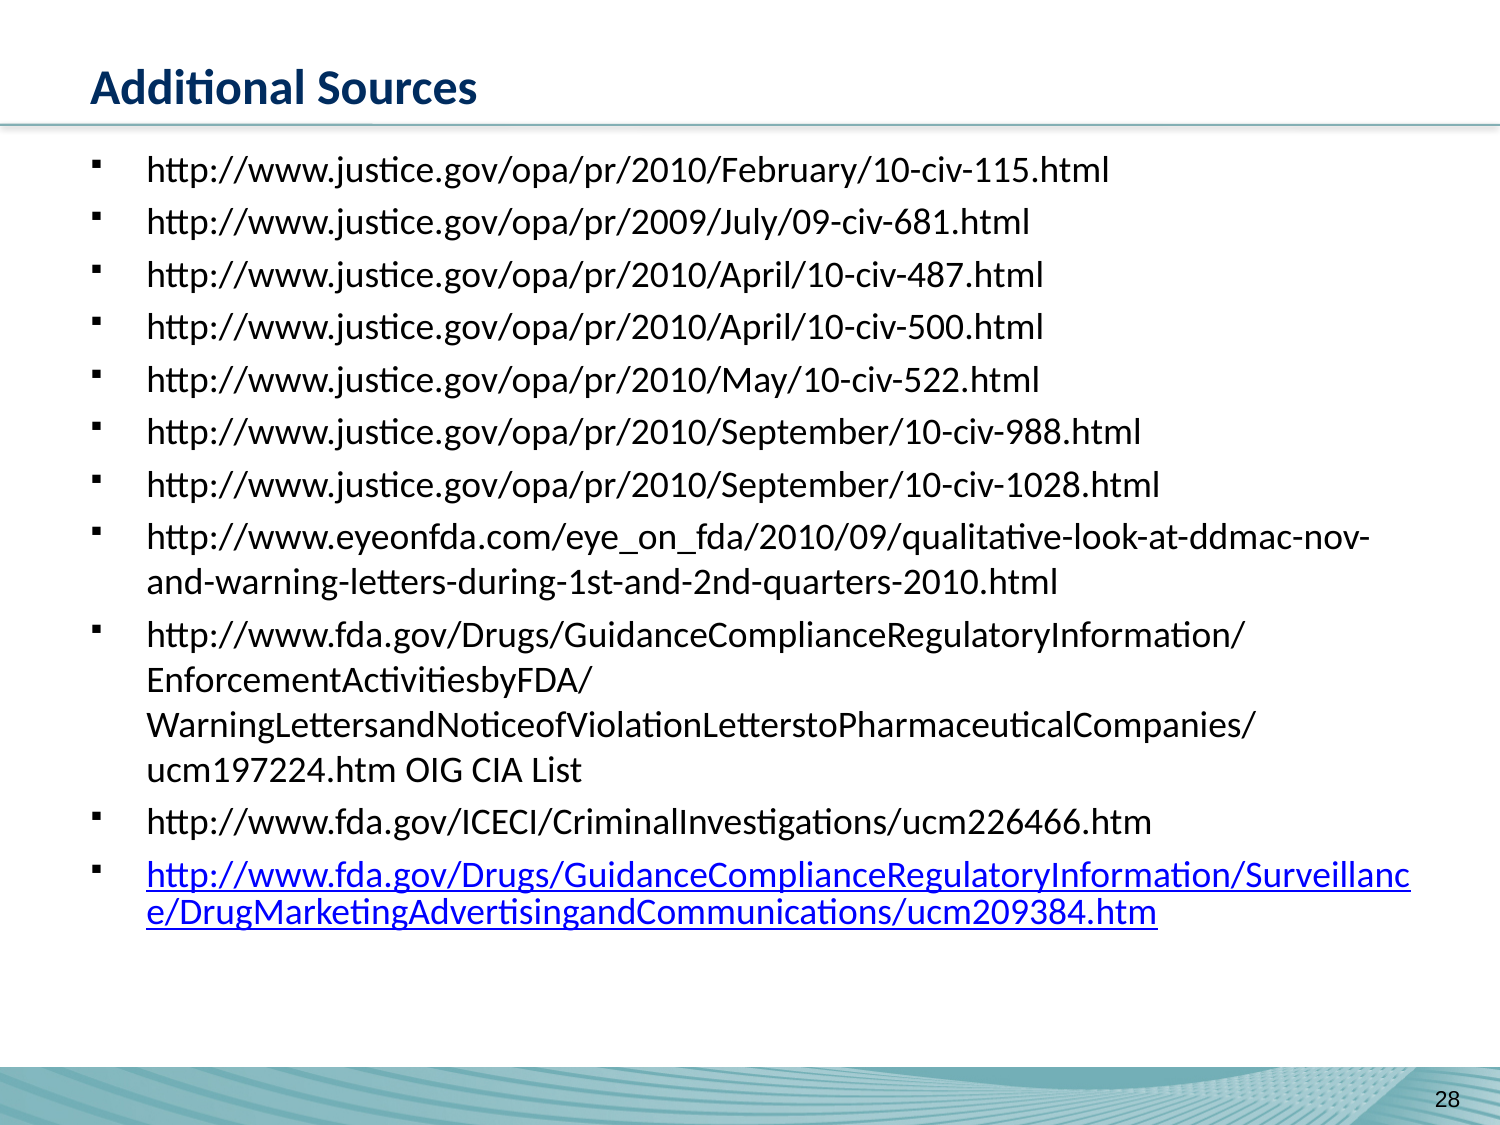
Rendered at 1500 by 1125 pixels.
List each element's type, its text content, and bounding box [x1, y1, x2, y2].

picture [0, 1067, 1500, 1125]
list http://www.justice.gov/opa/pr/2010/February/10-civ-115.html http://www.justice.gov/opa/pr/2009/July/09-civ-681.html http://www.justice.gov/opa/pr/2010/April/10-civ-487.html http://www.justice.gov/opa/pr/2010/April/10-civ-500.html http://www.justice.gov/opa/pr/2010/May/10-civ-522.html http://www.justice.gov/opa/pr/2010/September/10-civ-988.html http://www.justice.gov/opa/pr/2010/September/10-civ-1028.html http://www.eyeonfda.com/eye_on_fda/2010/09/qualitative-look-at-ddmac-nov-and-warning-letters-during-1st-and-2nd-quarters-2010.html http://www.fda.gov/Drugs/GuidanceComplianceRegulatoryInformation/EnforcementActivitiesbyFDA/WarningLettersandNoticeofViolationLetterstoPharmaceuticalCompanies/ucm197224.htm OIG CIA List http://www.fda.gov/ICECI/CriminalInvestigations/ucm226466.htm http://www.fda.gov/Drugs/GuidanceComplianceRegulatoryInformation/Surveillance/DrugMarketingAdvertisingandCommunications/ucm209384.htm [75, 137, 1438, 988]
title Additional Sources [74, 44, 1426, 126]
